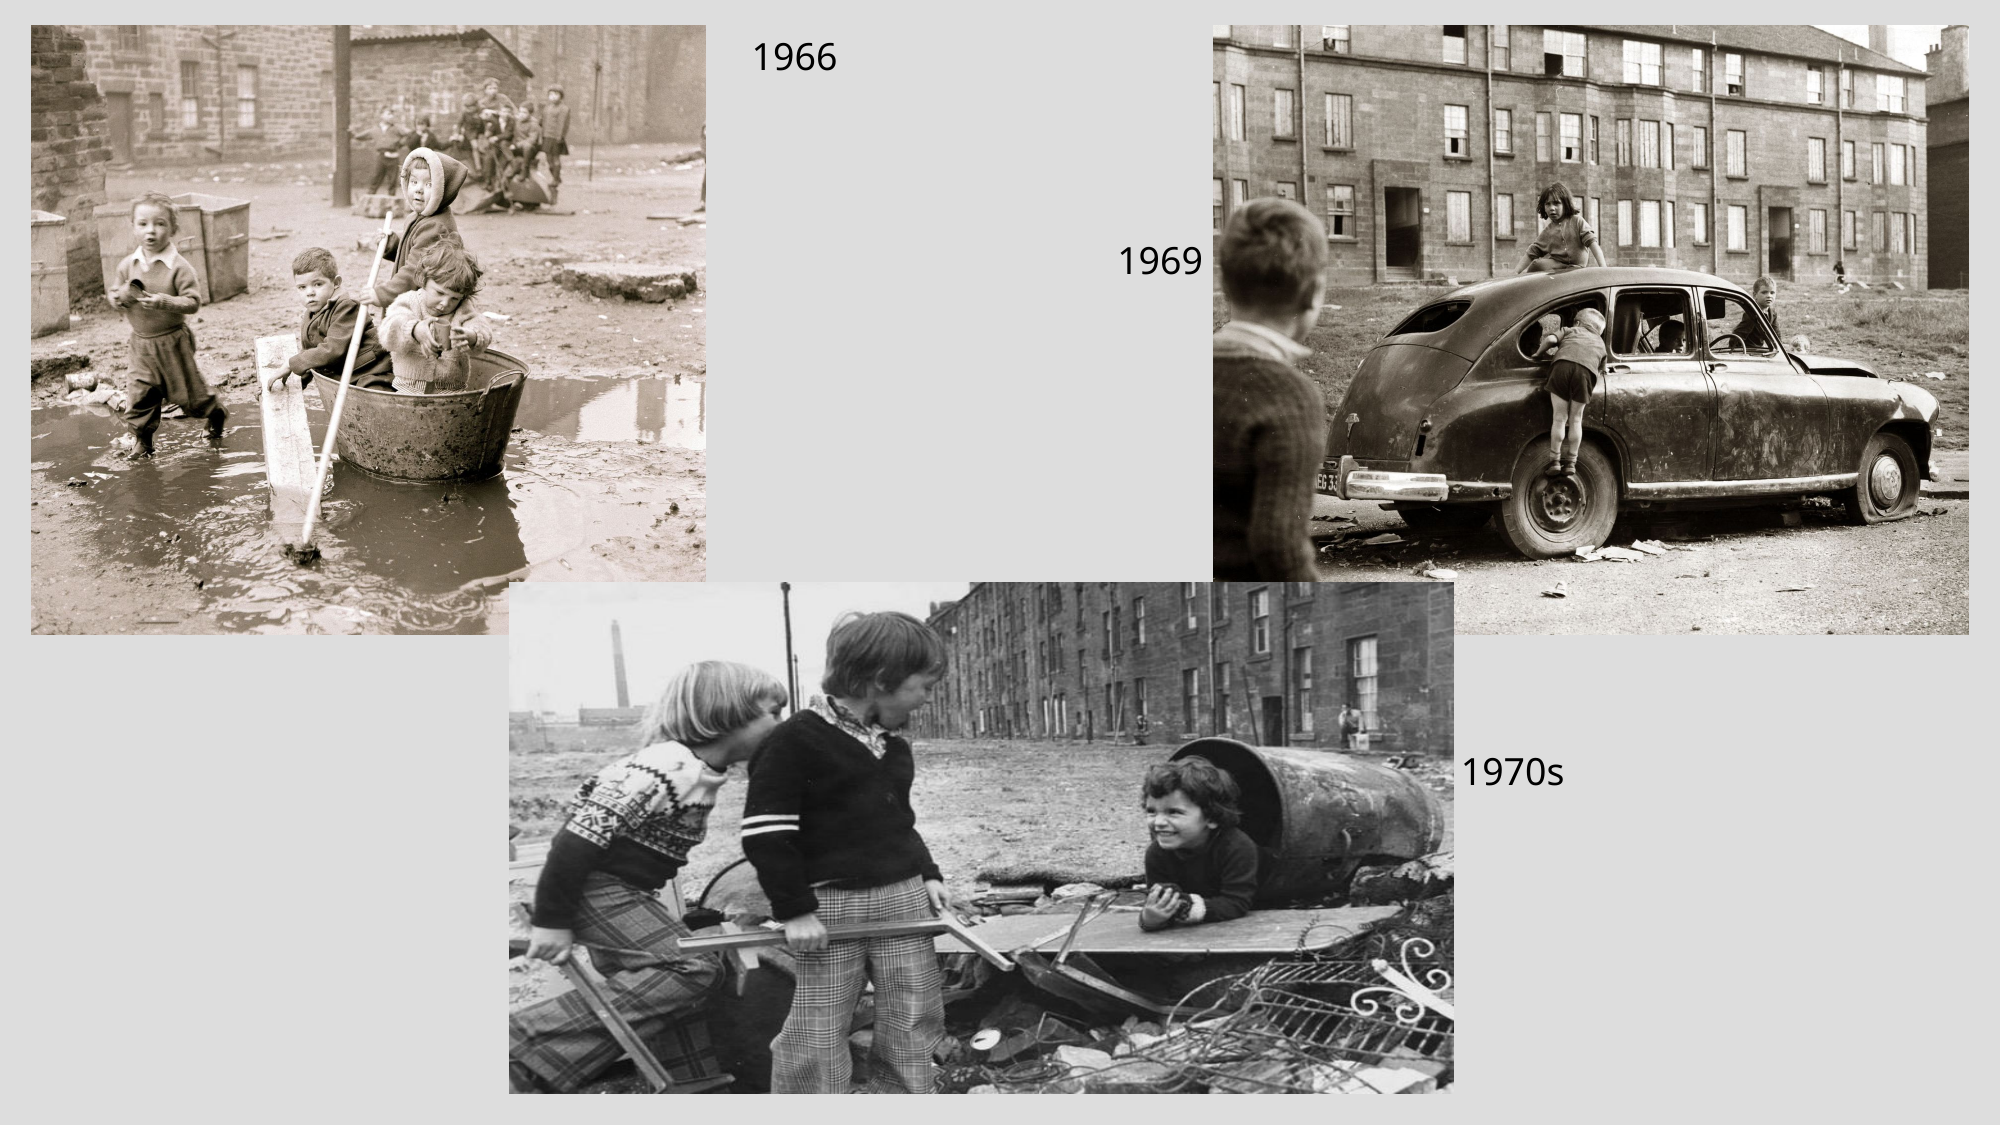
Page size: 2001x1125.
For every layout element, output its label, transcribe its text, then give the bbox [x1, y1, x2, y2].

text_box 1966 [736, 25, 938, 85]
text_box 1969 [1102, 229, 1213, 290]
picture [31, 25, 1969, 1094]
text_box 1970s [1454, 740, 1580, 800]
